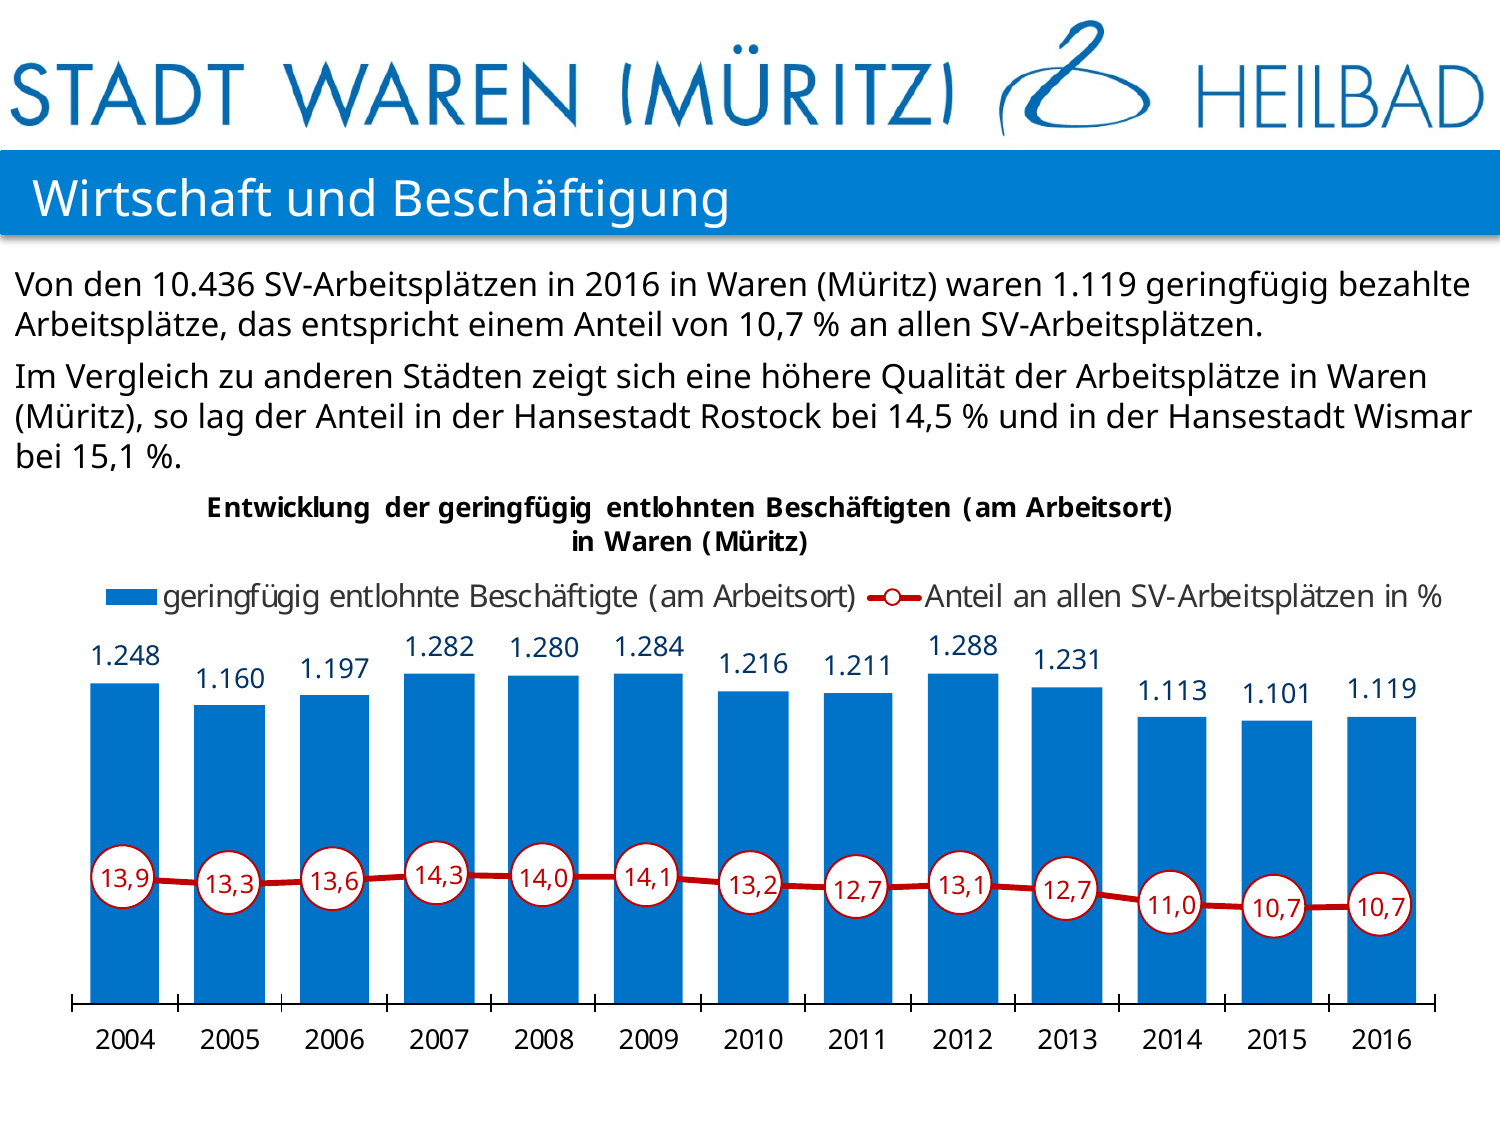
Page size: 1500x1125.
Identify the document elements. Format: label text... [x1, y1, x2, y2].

picture [1, 2, 1497, 148]
picture [40, 471, 1448, 1098]
title Wirtschaft und Beschäftigung [17, 160, 1459, 232]
text_box Von den 10.436 SV-Arbeitsplätzen in 2016 in Waren (Müritz) waren 1.119 geringfügig bezahlte Arbeitsplätze, das entspricht einem Anteil von 10,7 % an allen SV-Arbeitsplätzen. Im Vergleich zu anderen Städten zeigt sich eine höhere Qualität der Arbeitsplätze in Waren (Müritz), so lag der Anteil in der Hansestadt Rostock bei 14,5 % und in der Hansestadt Wismar bei 15,1 %. [0, 255, 1500, 483]
